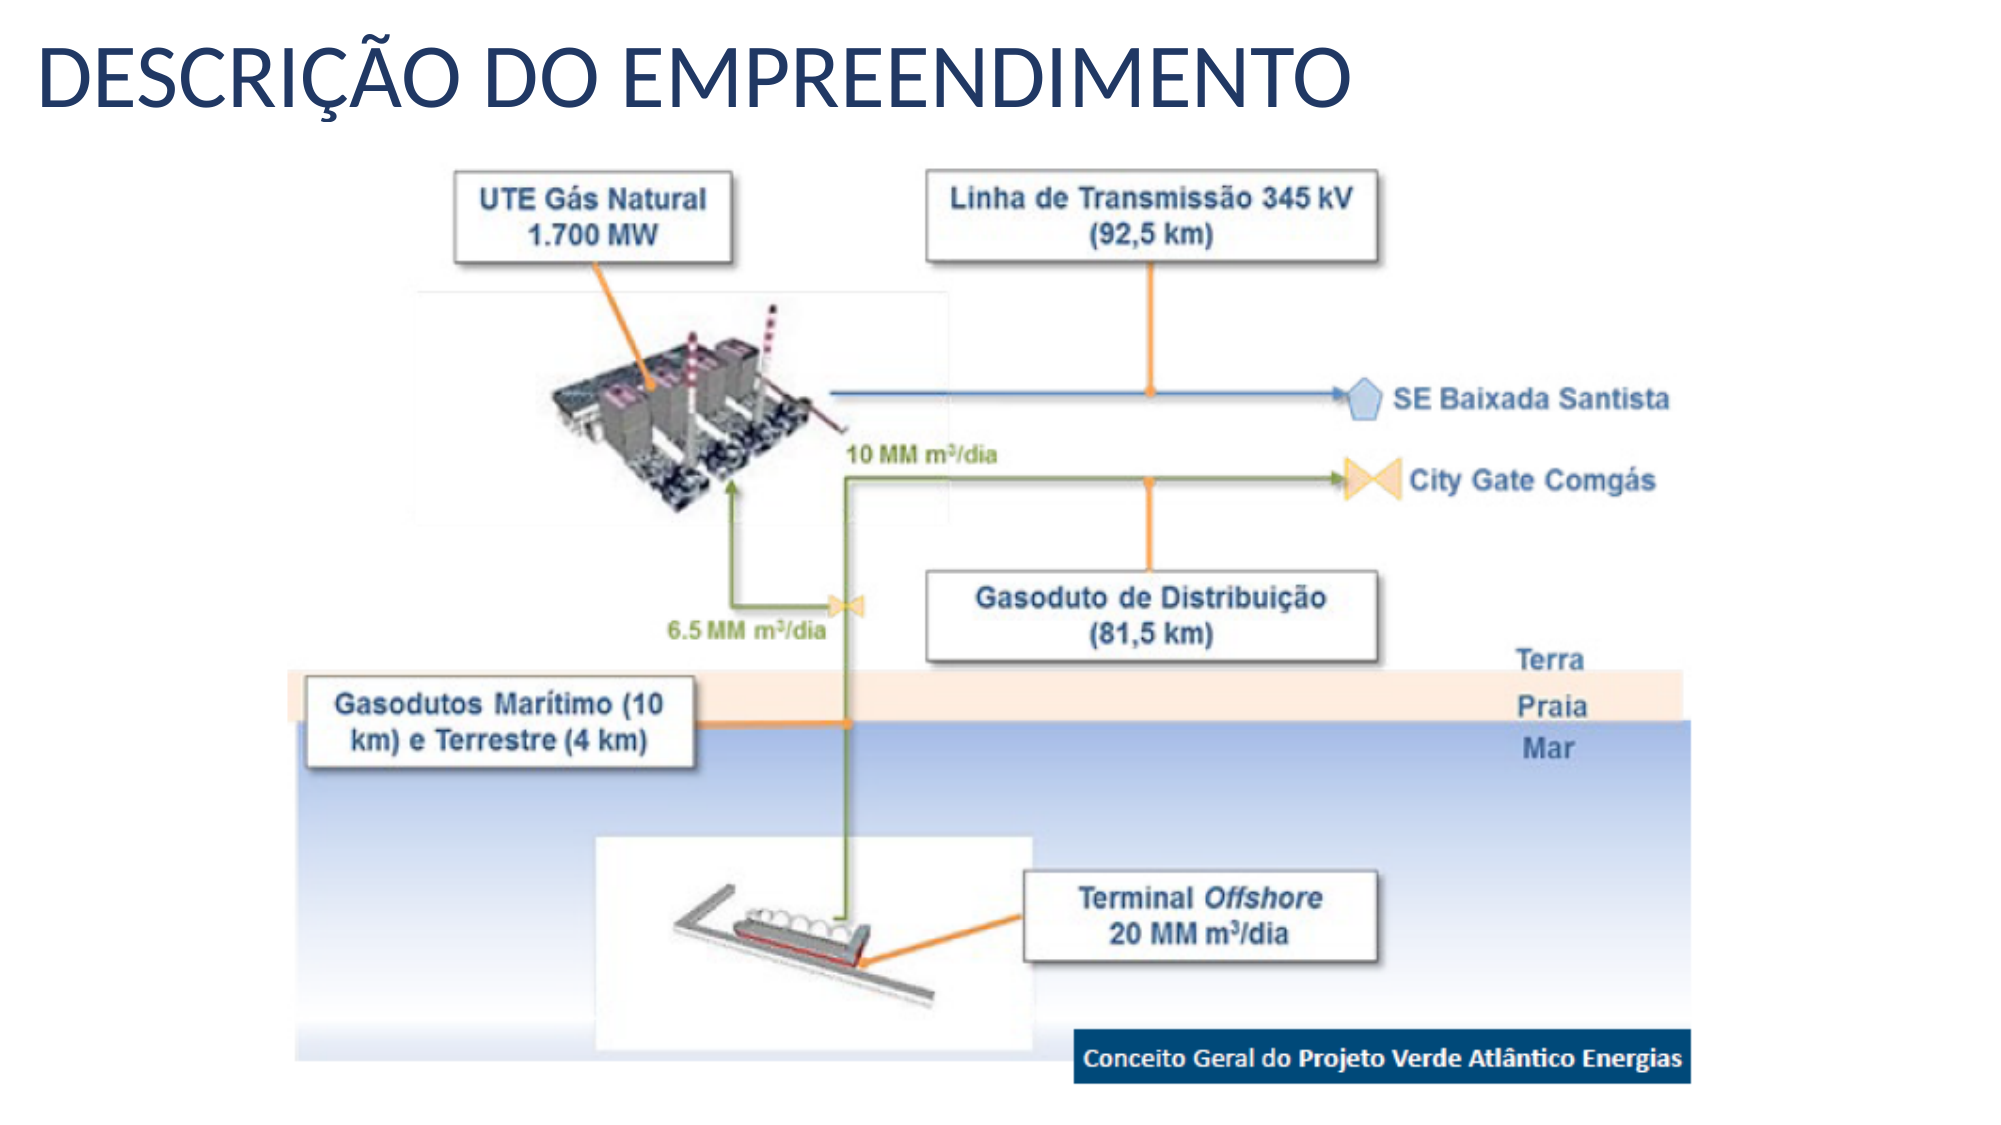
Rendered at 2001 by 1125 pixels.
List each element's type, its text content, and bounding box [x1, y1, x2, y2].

picture [270, 122, 1730, 1103]
title DESCRIÇÃO DO EMPREENDIMENTO [21, 0, 1747, 157]
